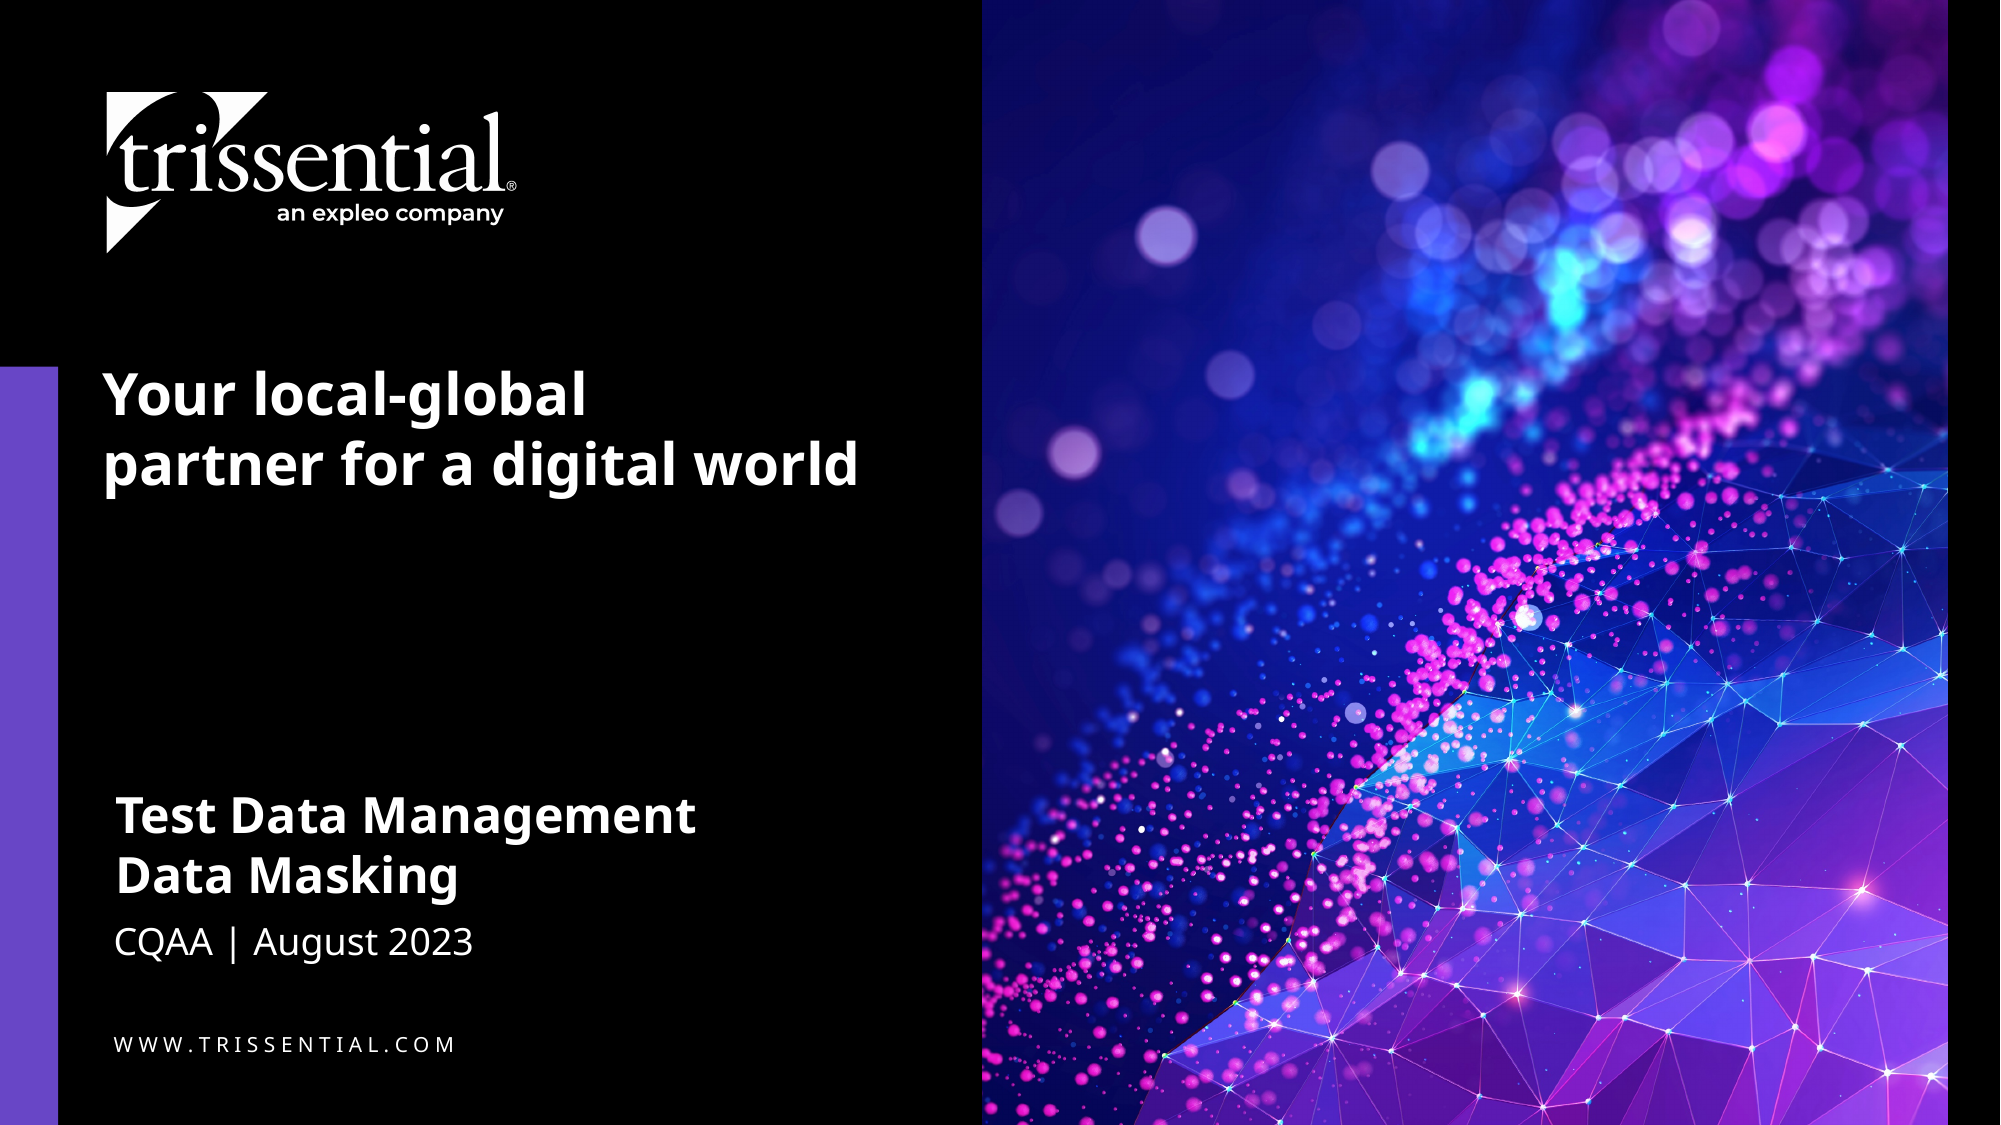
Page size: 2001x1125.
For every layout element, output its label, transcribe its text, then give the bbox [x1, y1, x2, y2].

picture [100, 85, 523, 263]
picture [982, 0, 1948, 1125]
list CQAA | August 2023 [98, 911, 985, 972]
list Test Data Management Data Masking [100, 770, 987, 911]
